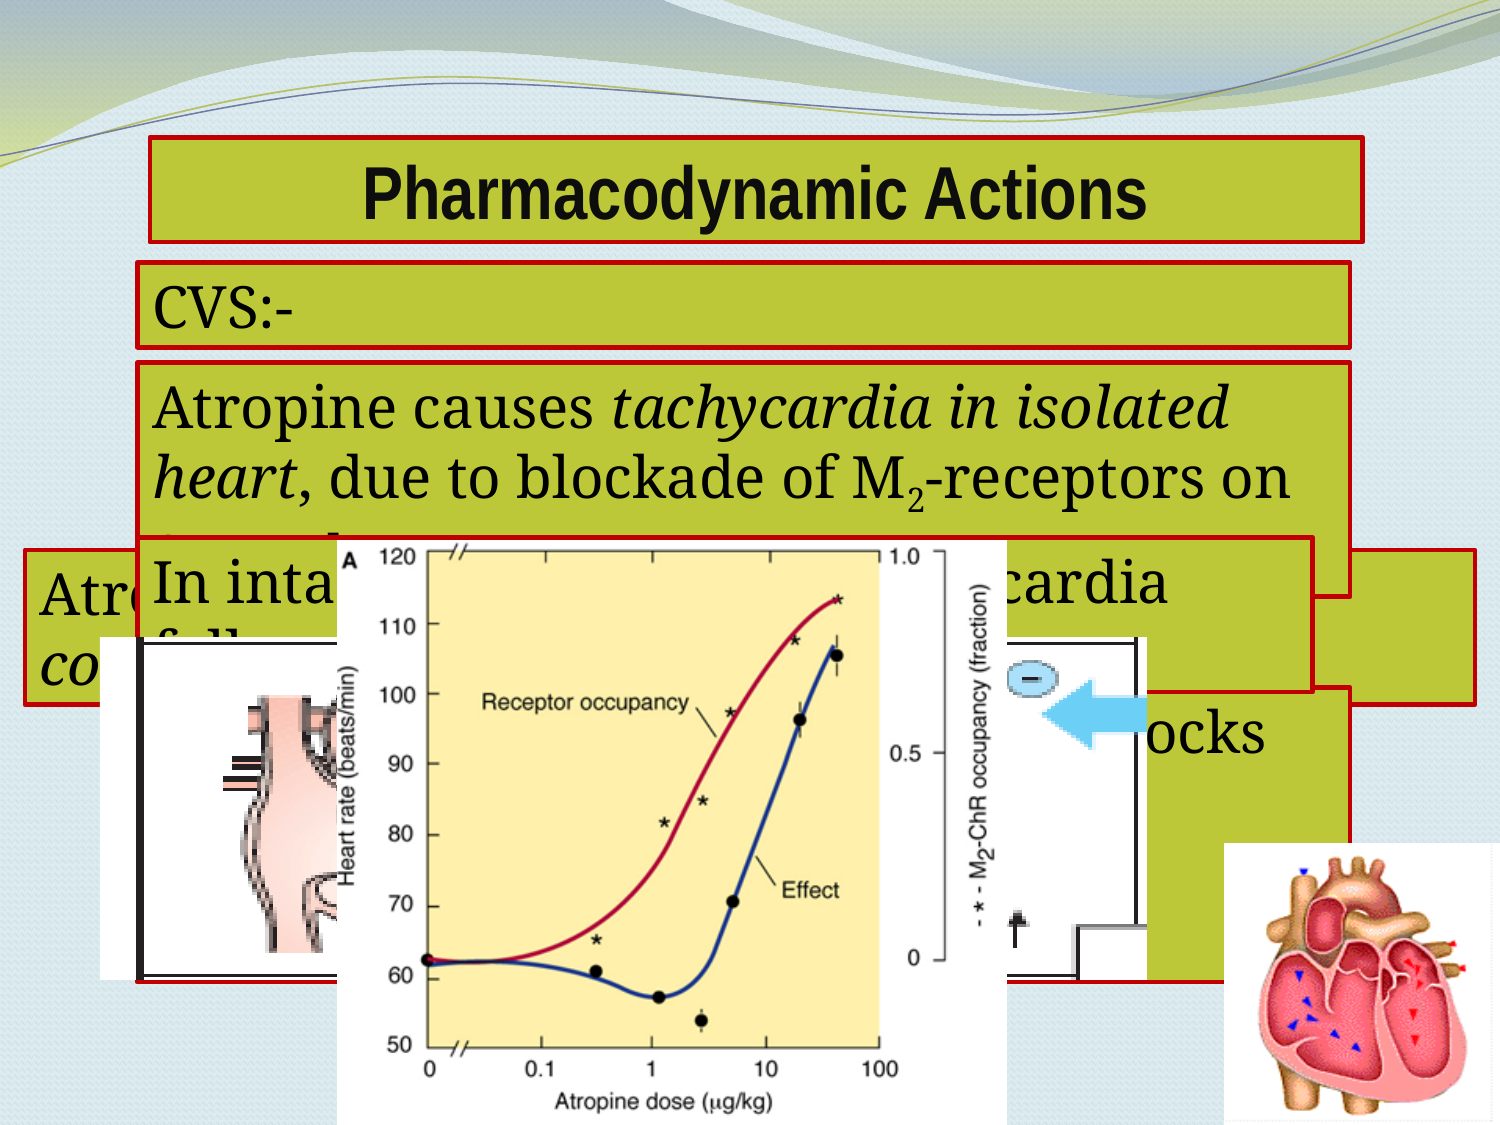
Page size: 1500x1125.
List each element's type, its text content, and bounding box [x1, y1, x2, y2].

text_box In intact animals, initial bradycardia followed by tachycardia [137, 537, 1313, 693]
picture [99, 540, 1148, 1125]
text_box CVS:- [137, 262, 1350, 348]
text_box Atropine shortens the refractory period of AV conduction [24, 549, 137, 705]
text_box Atropine causes tachycardia in isolated heart, due to blockade of M2-receptors on SA node [137, 362, 1350, 597]
picture [1224, 843, 1500, 1125]
text_box Atropine does not influence BP. It blocks the vasodepressor action of cholinergic agonists [1152, 687, 1350, 983]
text_box Atropine shortens the refractory period of AV conduction [1313, 549, 1475, 705]
text_box Pharmacodynamic Actions [149, 137, 1363, 243]
